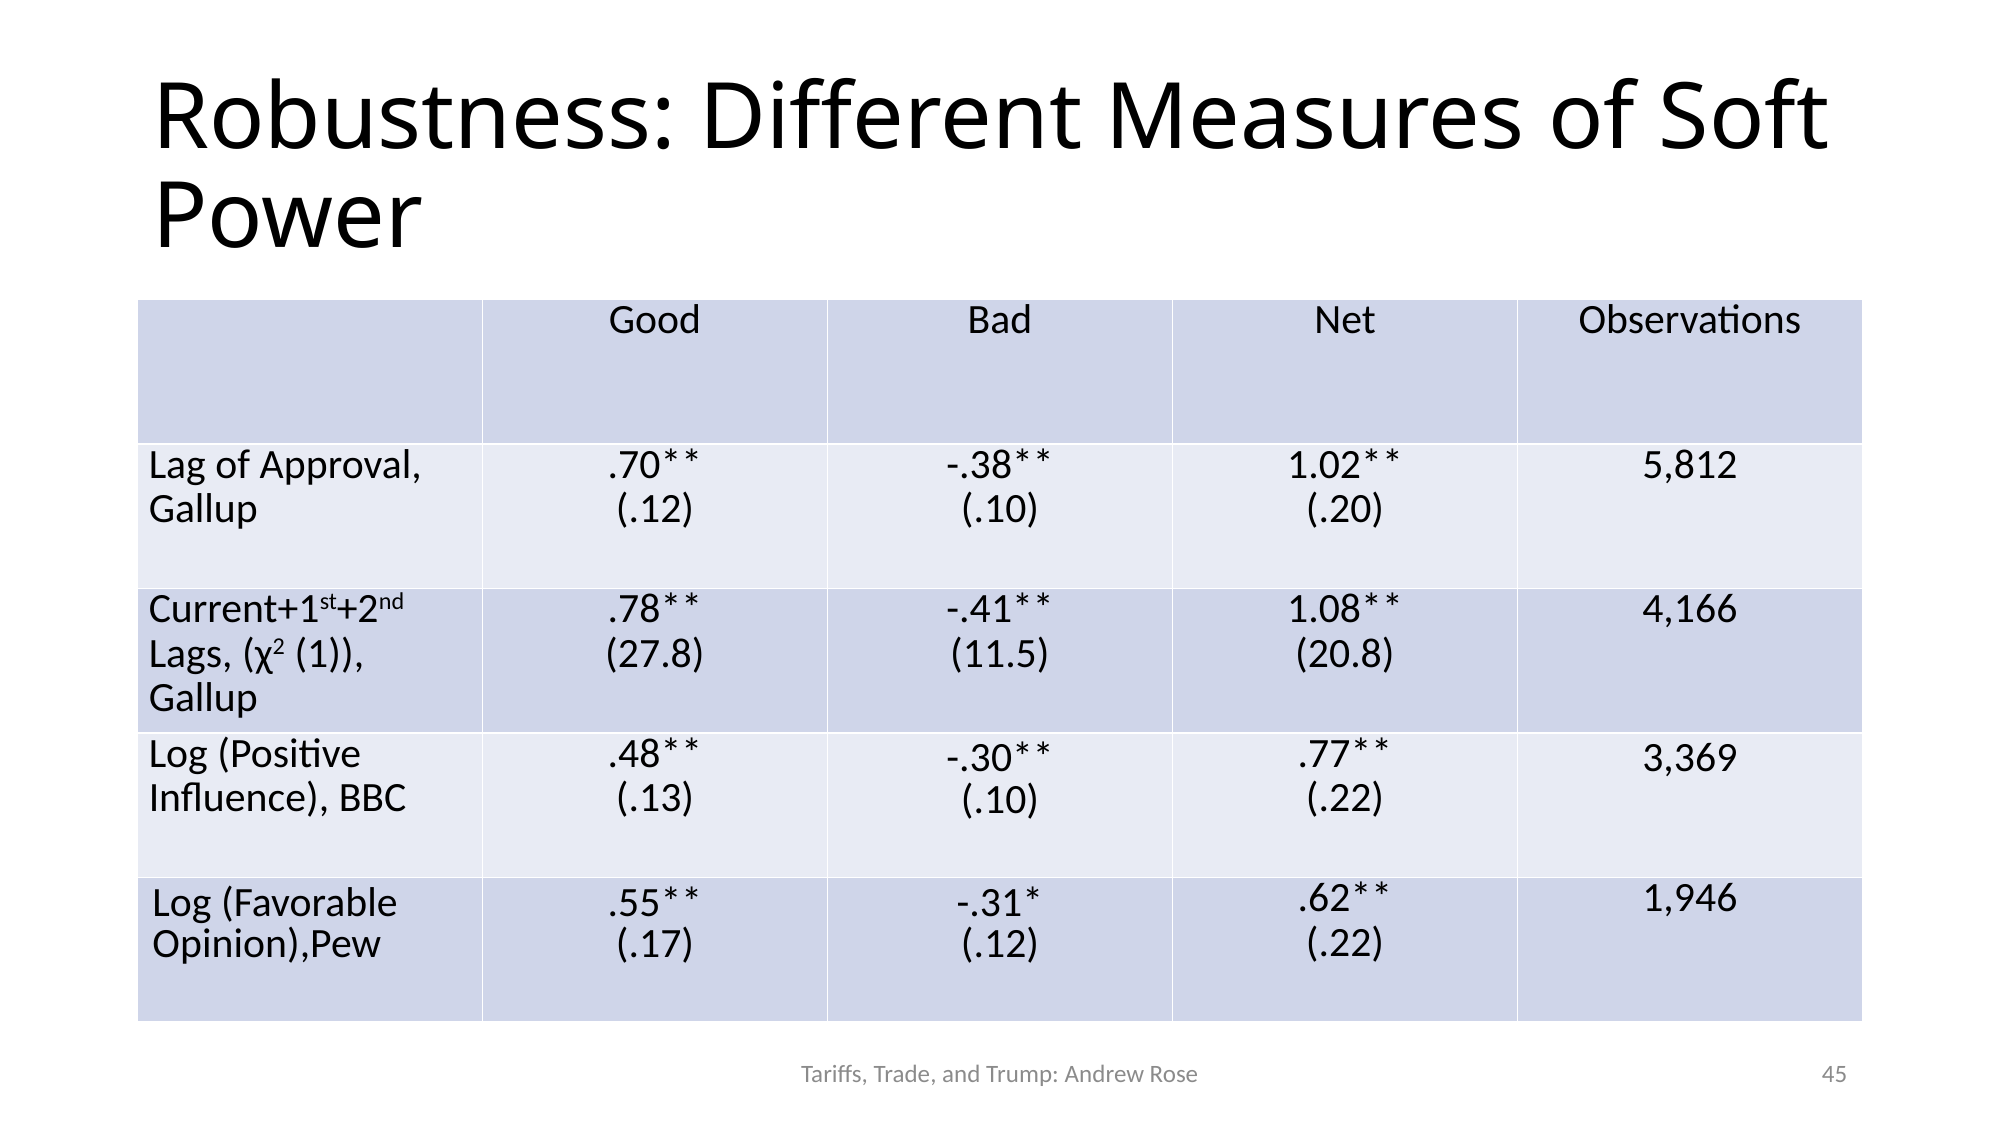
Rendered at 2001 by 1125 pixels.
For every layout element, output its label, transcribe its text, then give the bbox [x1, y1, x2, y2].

slide_number 45 [1412, 1042, 1863, 1103]
table_cell .62** (.22) [1173, 878, 1517, 1021]
table_cell .48** (.13) [483, 734, 827, 877]
table_cell 5,812 [1518, 445, 1862, 588]
table_cell .77** (.22) [1173, 734, 1517, 877]
title Robustness: Different Measures of Soft Power [137, 59, 1863, 278]
table_header Good [483, 300, 827, 443]
table_cell 1.02** (.20) [1173, 445, 1517, 588]
table_cell Lag of Approval, Gallup [138, 445, 482, 588]
table_cell 4,166 [1518, 589, 1862, 732]
table_header [138, 300, 482, 443]
table_header Net [1173, 300, 1517, 443]
table_cell 3,369 [1518, 734, 1862, 877]
table_cell .78** (27.8) [483, 589, 827, 732]
table_cell -.31* (.12) [828, 878, 1172, 1021]
footer Tariffs, Trade, and Trump: Andrew Rose [662, 1042, 1338, 1103]
table_cell -.38** (.10) [828, 445, 1172, 588]
table_cell 1,946 [1518, 878, 1862, 1021]
table_cell .55** (.17) [483, 878, 827, 1021]
table_cell -.30** (.10) [828, 734, 1172, 877]
table_cell -.41** (11.5) [828, 589, 1172, 732]
table_cell 1.08** (20.8) [1173, 589, 1517, 732]
table_cell Current+1st+2nd Lags, (χ2 (1)), Gallup [138, 589, 482, 732]
table_cell Log (Favorable Opinion),Pew [138, 878, 482, 1021]
table_cell .70** (.12) [483, 445, 827, 588]
table_cell Log (Positive Influence), BBC [138, 734, 482, 877]
table_header Observations [1518, 300, 1862, 443]
table_header Bad [828, 300, 1172, 443]
